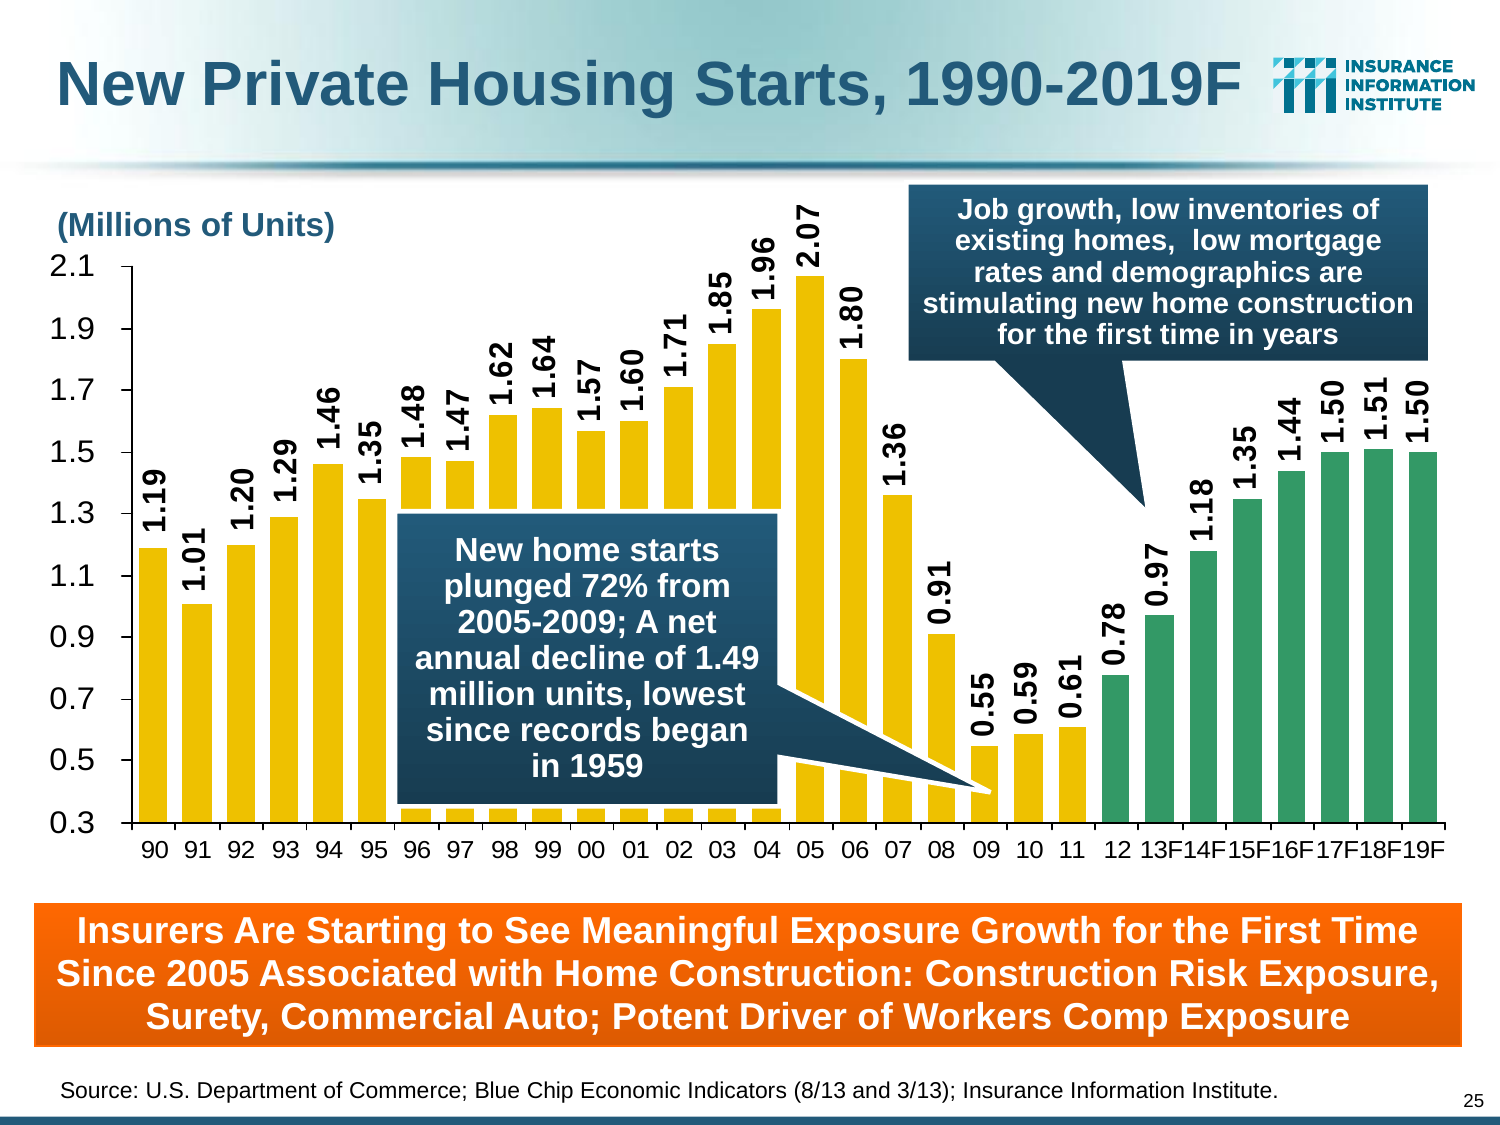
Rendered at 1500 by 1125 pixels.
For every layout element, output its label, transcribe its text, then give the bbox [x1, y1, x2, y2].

slide_number 25 [1410, 1091, 1485, 1112]
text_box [35, 184, 1456, 892]
title New Private Housing Starts, 1990-2019F [48, 14, 1264, 157]
text_box Source: U.S. Department of Commerce; Blue Chip Economic Indicators (8/13 and 3/13); Insurance Information Institute. [0, 1079, 1403, 1125]
text_box Insurers Are Starting to See Meaningful Exposure Growth for the First Time Since 2005 Associated with Home Construction: Construction Risk Exposure, Surety, Commercial Auto; Potent Driver of Workers Comp Exposure [35, 904, 1461, 1047]
picture [0, 0, 1500, 189]
